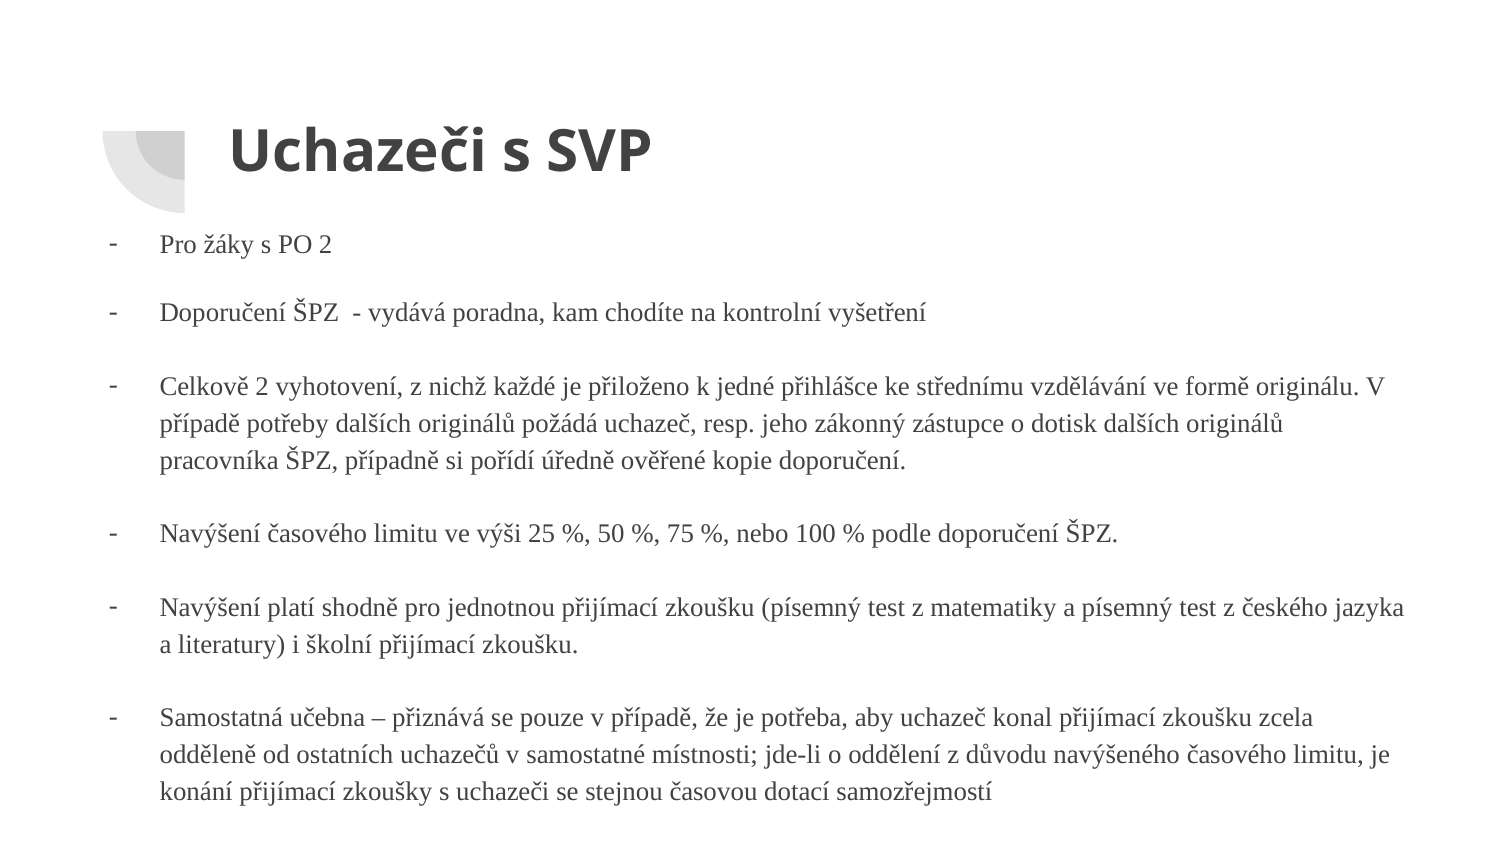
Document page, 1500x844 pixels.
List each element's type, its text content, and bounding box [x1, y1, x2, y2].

list Pro žáky s PO 2 Doporučení ŠPZ - vydává poradna, kam chodíte na kontrolní vyšetření Celkově 2 vyhotovení, z nichž každé je přiloženo k jedné přihlášce ke střednímu vzdělávání ve formě originálu. V případě potřeby dalších originálů požádá uchazeč, resp. jeho zákonný zástupce o dotisk dalších originálů pracovníka ŠPZ, případně si pořídí úředně ověřené kopie doporučení. Navýšení časového limitu ve výši 25 %, 50 %, 75 %, nebo 100 % podle doporučení ŠPZ. Navýšení platí shodně pro jednotnou přijímací zkoušku (písemný test z matematiky a písemný test z českého jazyka a literatury) i školní přijímací zkoušku. Samostatná učebna – přiznává se pouze v případě, že je potřeba, aby uchazeč konal přijímací zkoušku zcela odděleně od ostatních uchazečů v samostatné místnosti; jde-li o oddělení z důvodu navýšeného časového limitu, je konání přijímací zkoušky s uchazeči se stejnou časovou dotací samozřejmostí [70, 206, 1422, 822]
title Uchazeči s SVP [213, 98, 1368, 206]
